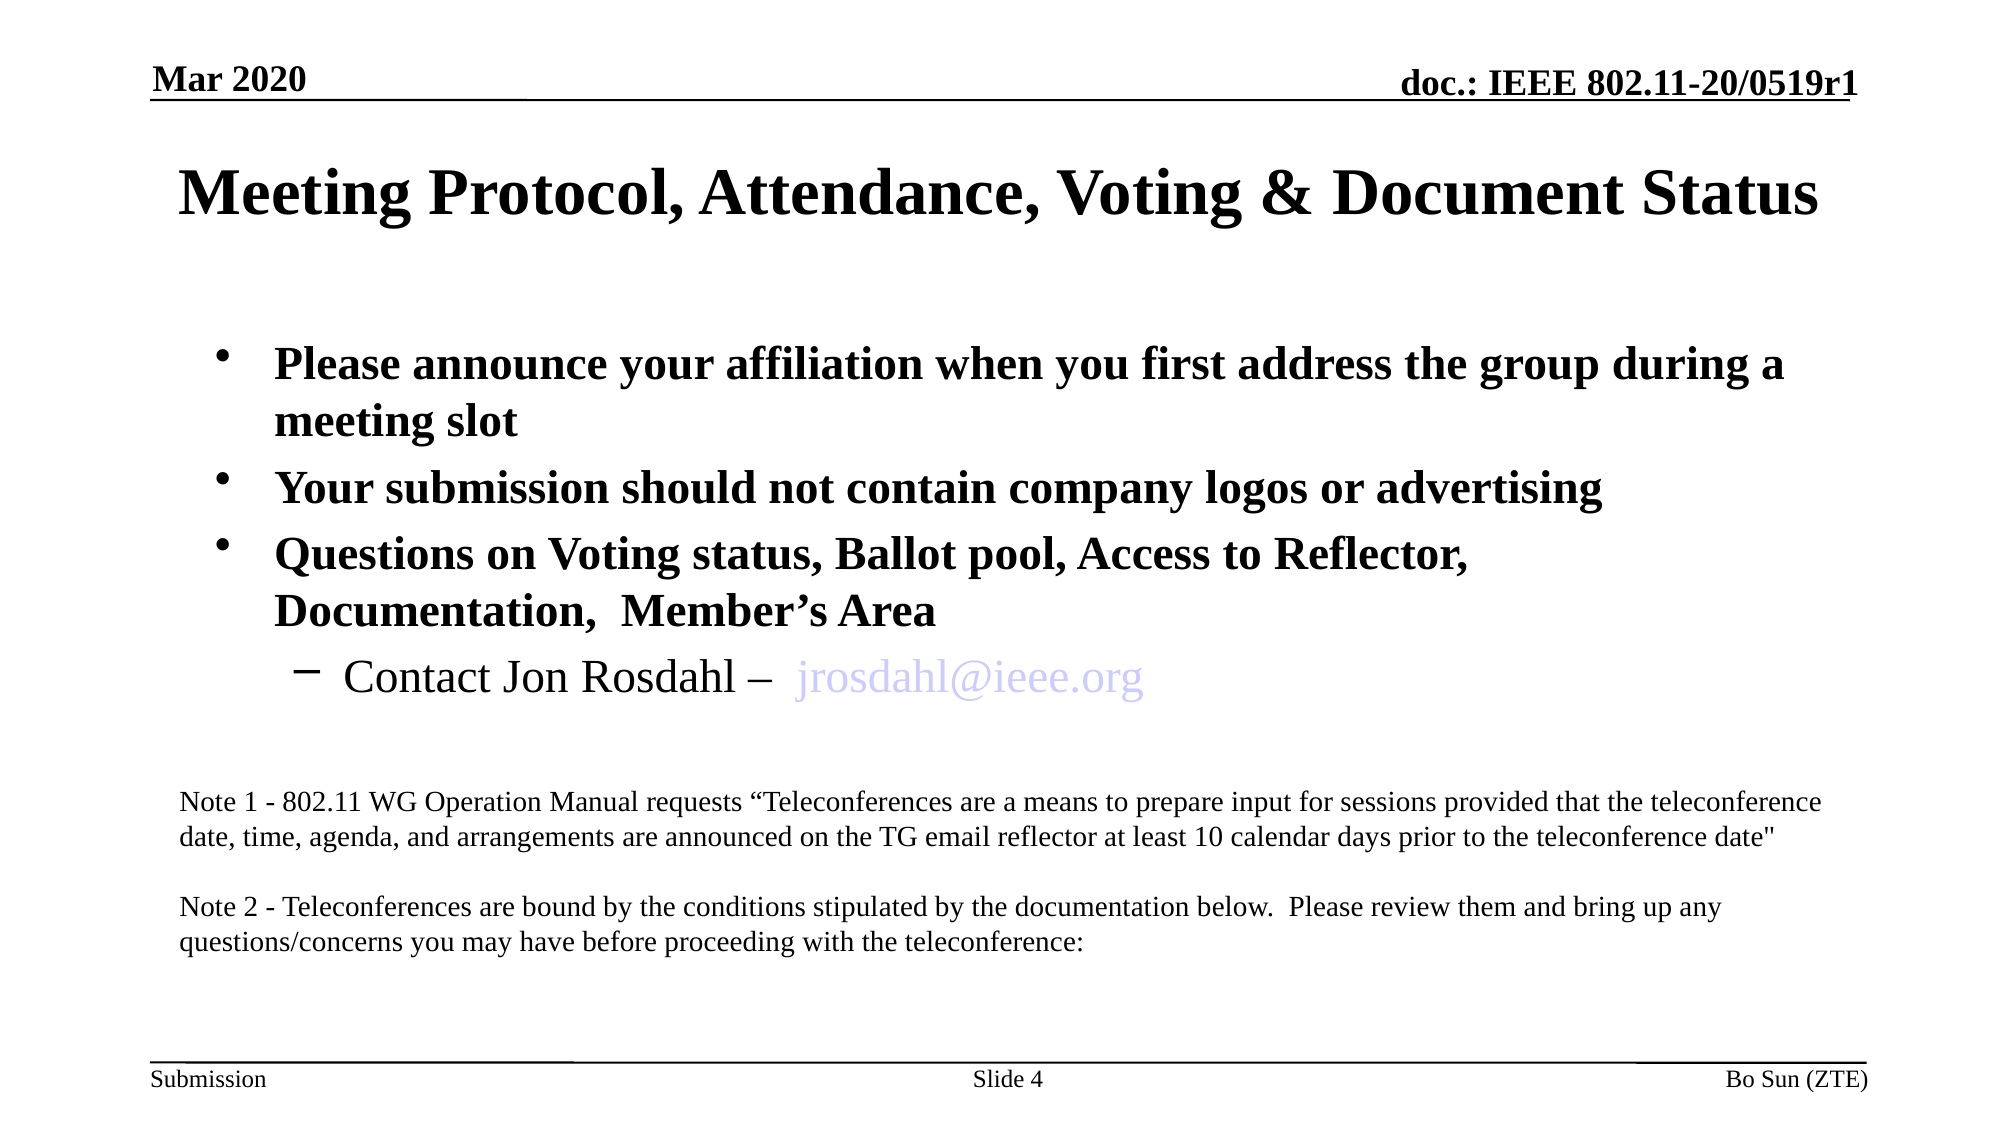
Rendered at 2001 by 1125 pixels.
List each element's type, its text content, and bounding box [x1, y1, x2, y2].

footer Bo Sun (ZTE) [1171, 1061, 1869, 1093]
text_box Please announce your affiliation when you first address the group during a meeting slot Your submission should not contain company logos or advertising Questions on Voting status, Ballot pool, Access to Reflector, Documentation, Member’s Area Contact Jon Rosdahl – jrosdahl@ieee.org [200, 324, 1813, 713]
slide_number Slide [949, 1061, 1067, 1123]
title Meeting Protocol, Attendance, Voting & Document Status [149, 99, 1850, 276]
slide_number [152, 54, 563, 100]
text_box Note 1 - 802.11 WG Operation Manual requests “Teleconferences are a means to prepare input for sessions provided that the teleconference date, time, agenda, and arrangements are announced on the TG email reflector at least 10 calendar days prior to the teleconference date" Note 2 - Teleconferences are bound by the conditions stipulated by the documentation below. Please review them and bring up any questions/concerns you may have before proceeding with the teleconference: [164, 774, 1852, 965]
